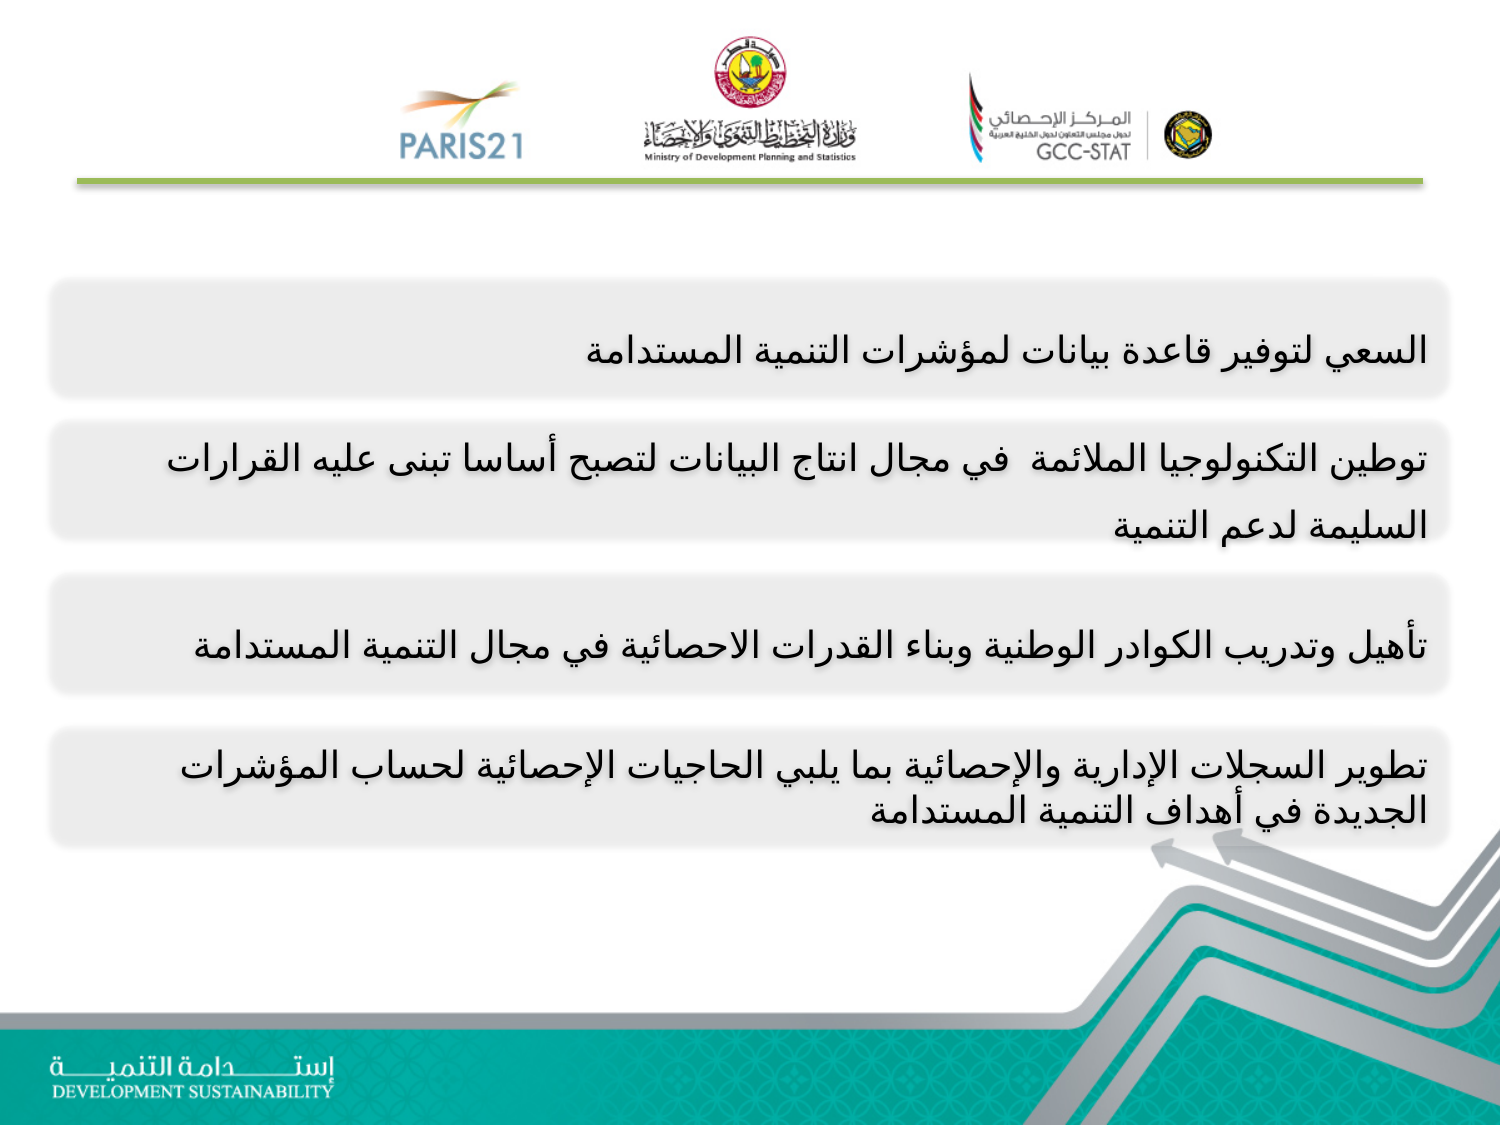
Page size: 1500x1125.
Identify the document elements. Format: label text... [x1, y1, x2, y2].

text_box توطين التكنولوجيا الملائمة في مجال انتاج البيانات لتصبح أساسا تبنى عليه القرارات السليمة لدعم التنمية [46, 415, 1454, 542]
text_box تطوير السجلات الإدارية والإحصائية بما يلبي الحاجيات الإحصائية لحساب المؤشرات الجديدة في أهداف التنمية المستدامة [46, 722, 1454, 850]
text_box السعي لتوفير قاعدة بيانات لمؤشرات التنمية المستدامة [46, 273, 1454, 401]
text_box تأهيل وتدريب الكوادر الوطنية وبناء القدرات الاحصائية في مجال التنمية المستدامة [46, 569, 1454, 696]
picture [0, 0, 1500, 1125]
